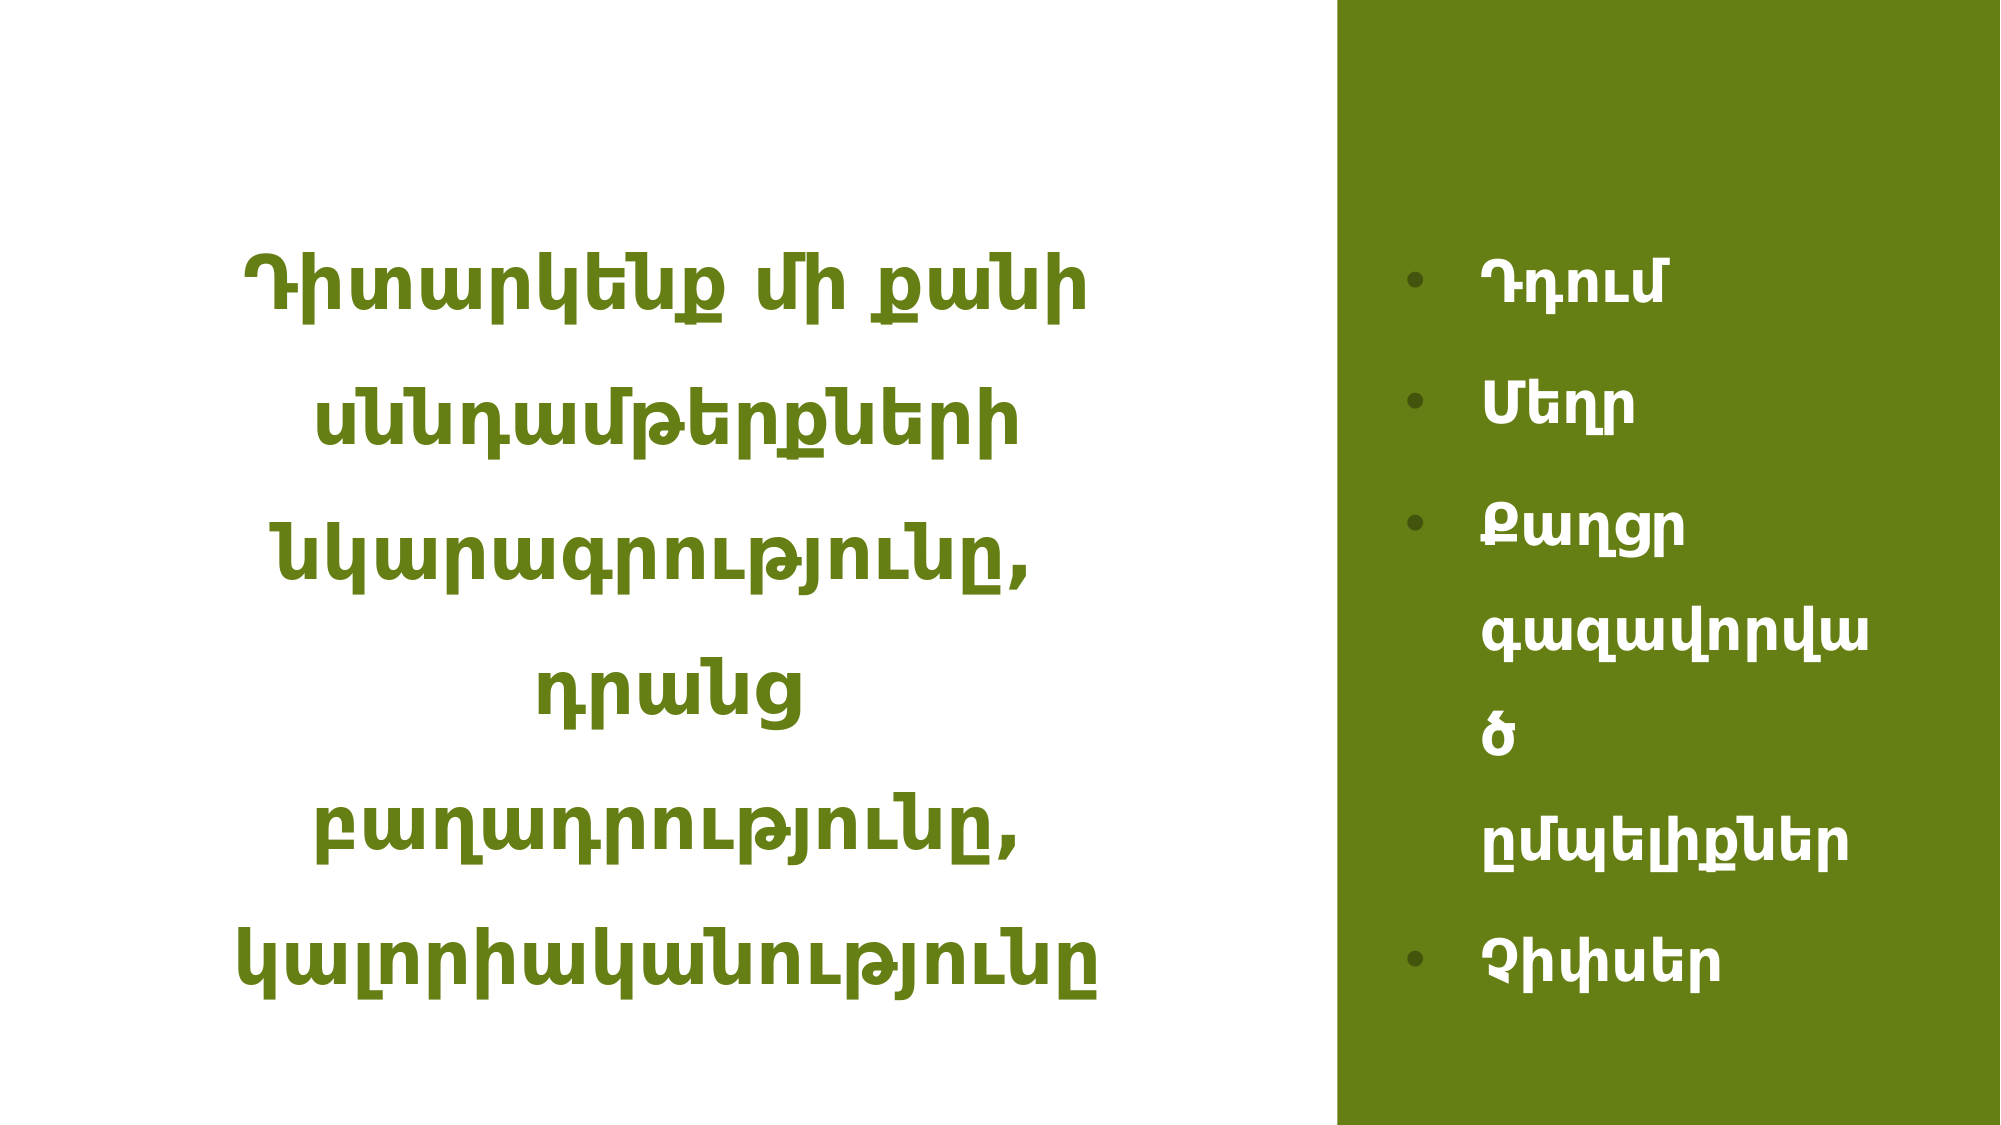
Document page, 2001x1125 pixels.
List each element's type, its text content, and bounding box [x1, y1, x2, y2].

text_box Դիտարկենք մի քանի սննդամթերքների նկարագրությունը, դրանց բաղադրությունը, կալորիականությունը [163, 182, 1172, 1008]
list Դդում Մեղր Քաղցր գազավորված ըմպելիքներ Չիփսեր [1390, 201, 1903, 714]
